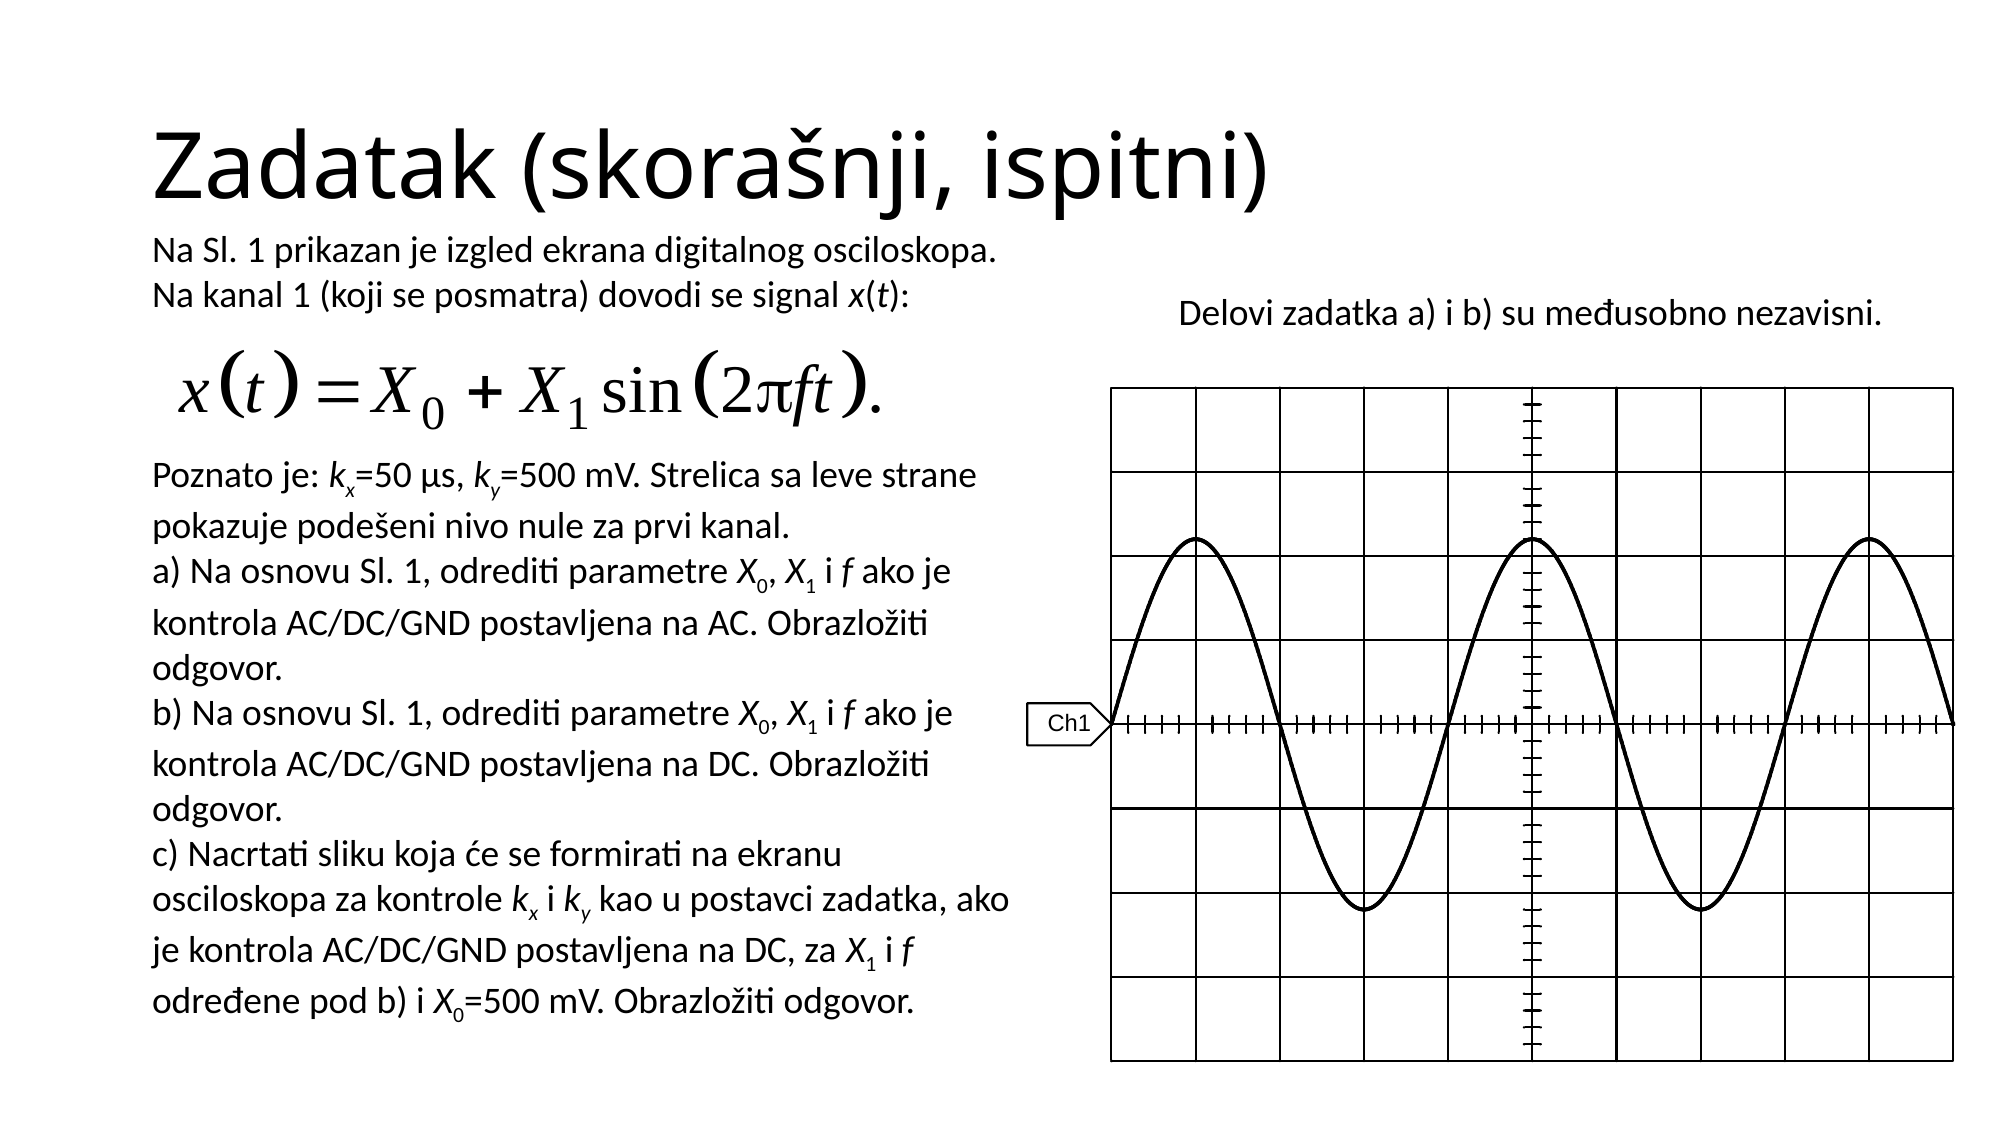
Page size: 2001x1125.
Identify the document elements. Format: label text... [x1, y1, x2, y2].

title Zadatak (skorašnji, ispitni) [137, 59, 1863, 278]
text_box Delovi zadatka a) i b) su međusobno nezavisni. [1164, 280, 1991, 341]
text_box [163, 337, 897, 453]
text_box Na Sl. 1 prikazan je izgled ekrana digitalnog osciloskopa. Na kanal 1 (koji se posmatra) dovodi se signal x(t): Poznato je: kx=50 µs, ky=500 mV. Strelica sa leve strane pokazuje podešeni nivo nule za prvi kanal. a) Na osnovu Sl. 1, odrediti parametre X0, X1 i f ako je kontrola AC/DC/GND postavljena na AC. Obrazložiti odgovor. b) Na osnovu Sl. 1, odrediti parametre X0, X1 i f ako je kontrola AC/DC/GND postavljena na DC. Obrazložiti odgovor. c) Nacrtati sliku koja će se formirati na ekranu osciloskopa za kontrole kx i ky kao u postavci zadatka, ako je kontrola AC/DC/GND postavljena na DC, za X1 i f određene pod b) i X0=500 mV. Obrazložiti odgovor. [137, 217, 1038, 1035]
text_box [1022, 383, 1959, 1066]
